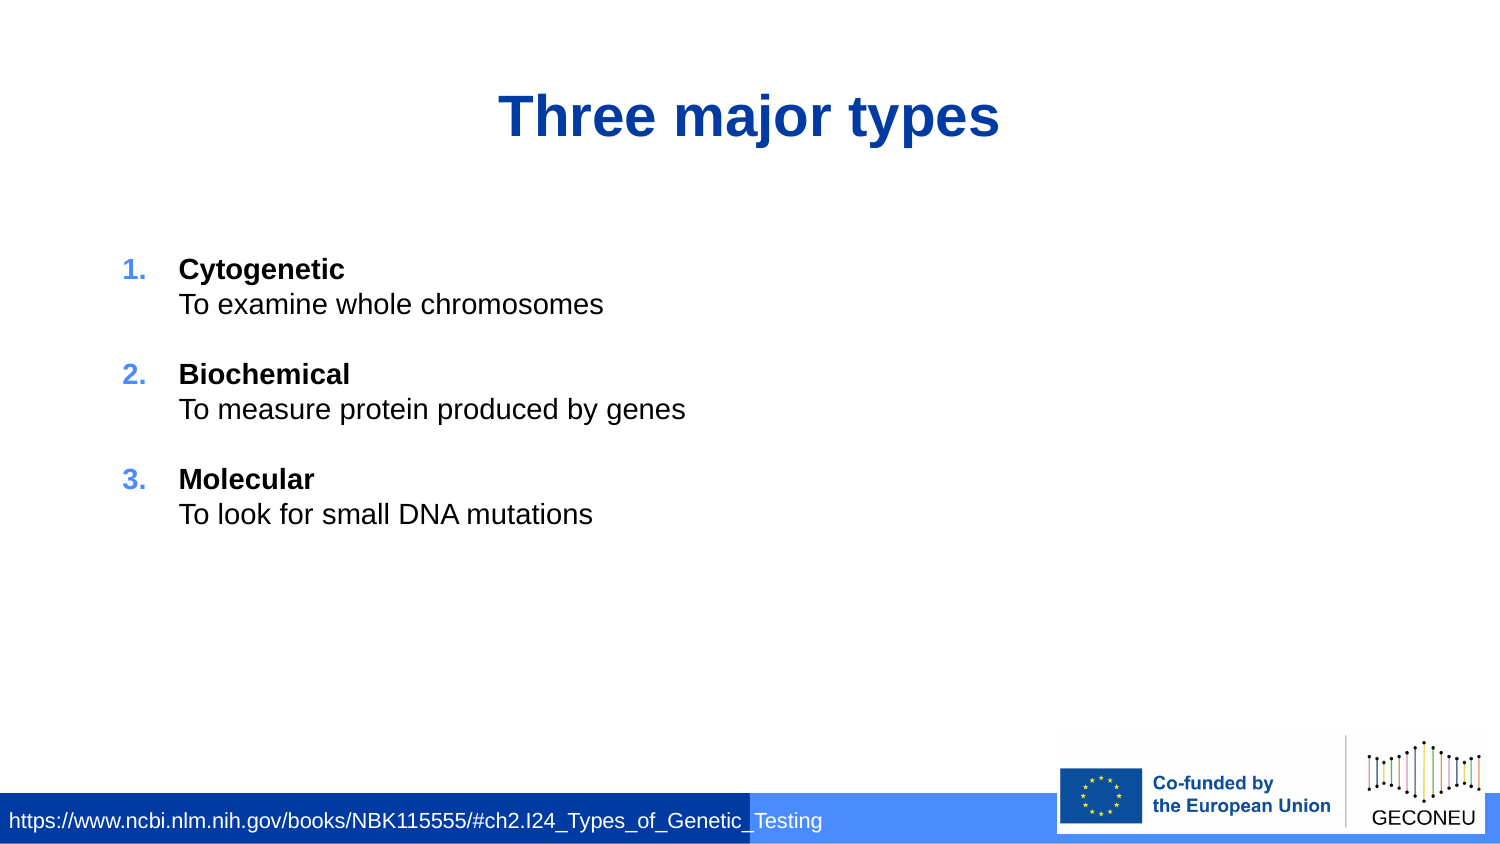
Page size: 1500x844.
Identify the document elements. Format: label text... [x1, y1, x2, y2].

picture [1057, 727, 1485, 835]
subtitle Cytogenetic To examine whole chromosomes Biochemical To measure protein produced by genes Molecular To look for small DNA mutations [107, 235, 1383, 564]
text_box https://www.ncbi.nlm.nih.gov/books/NBK115555/#ch2.I24_Types_of_Genetic_Testing [0, 799, 1006, 841]
title Three major types [117, 62, 1383, 157]
